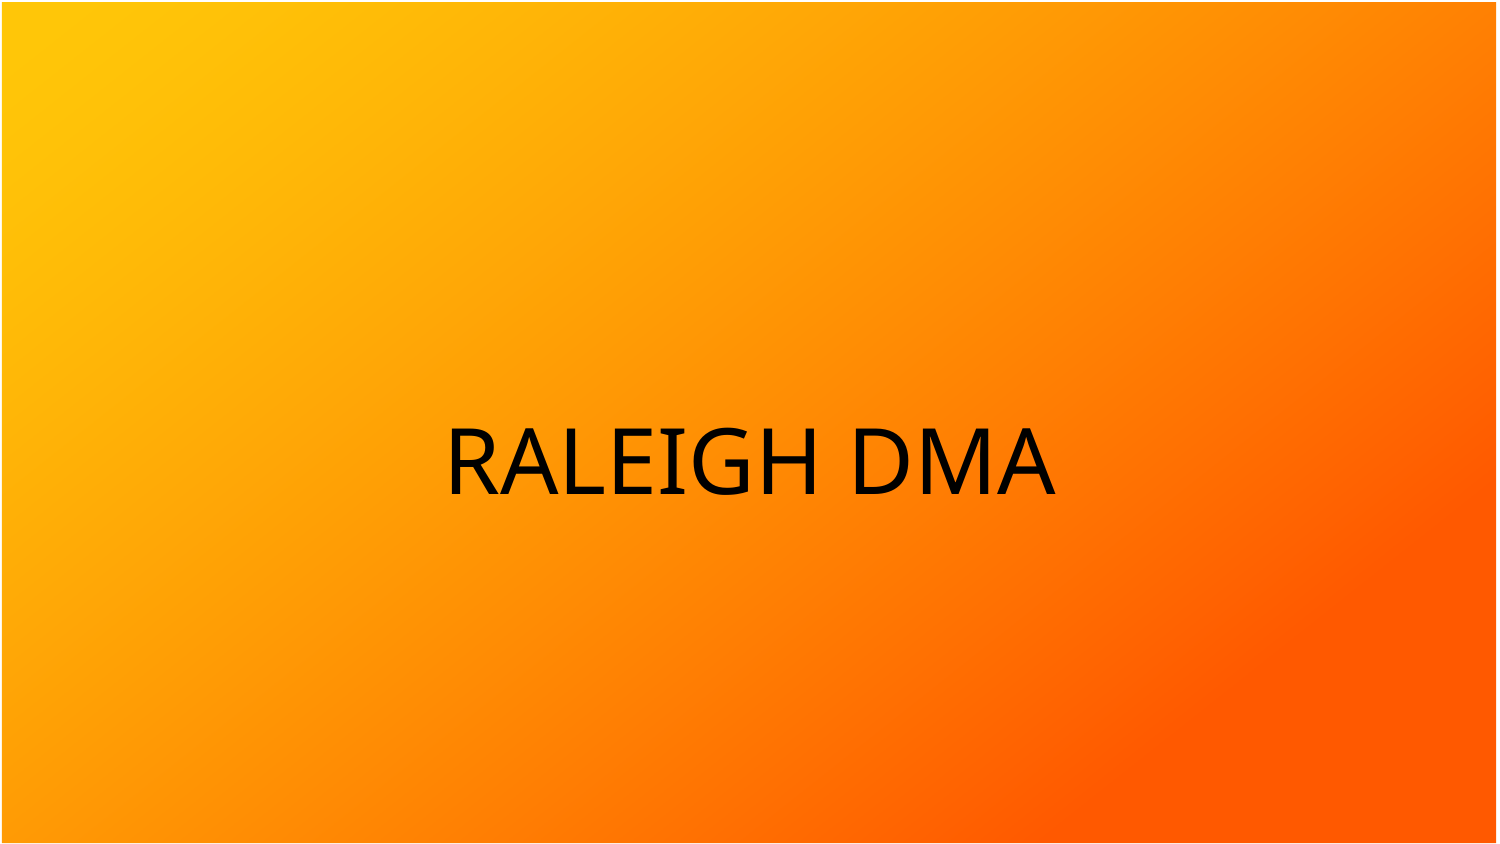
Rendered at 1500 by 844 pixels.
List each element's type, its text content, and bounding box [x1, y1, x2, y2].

picture [0, 0, 1500, 844]
text_box RALEIGH DMA [428, 395, 1072, 520]
